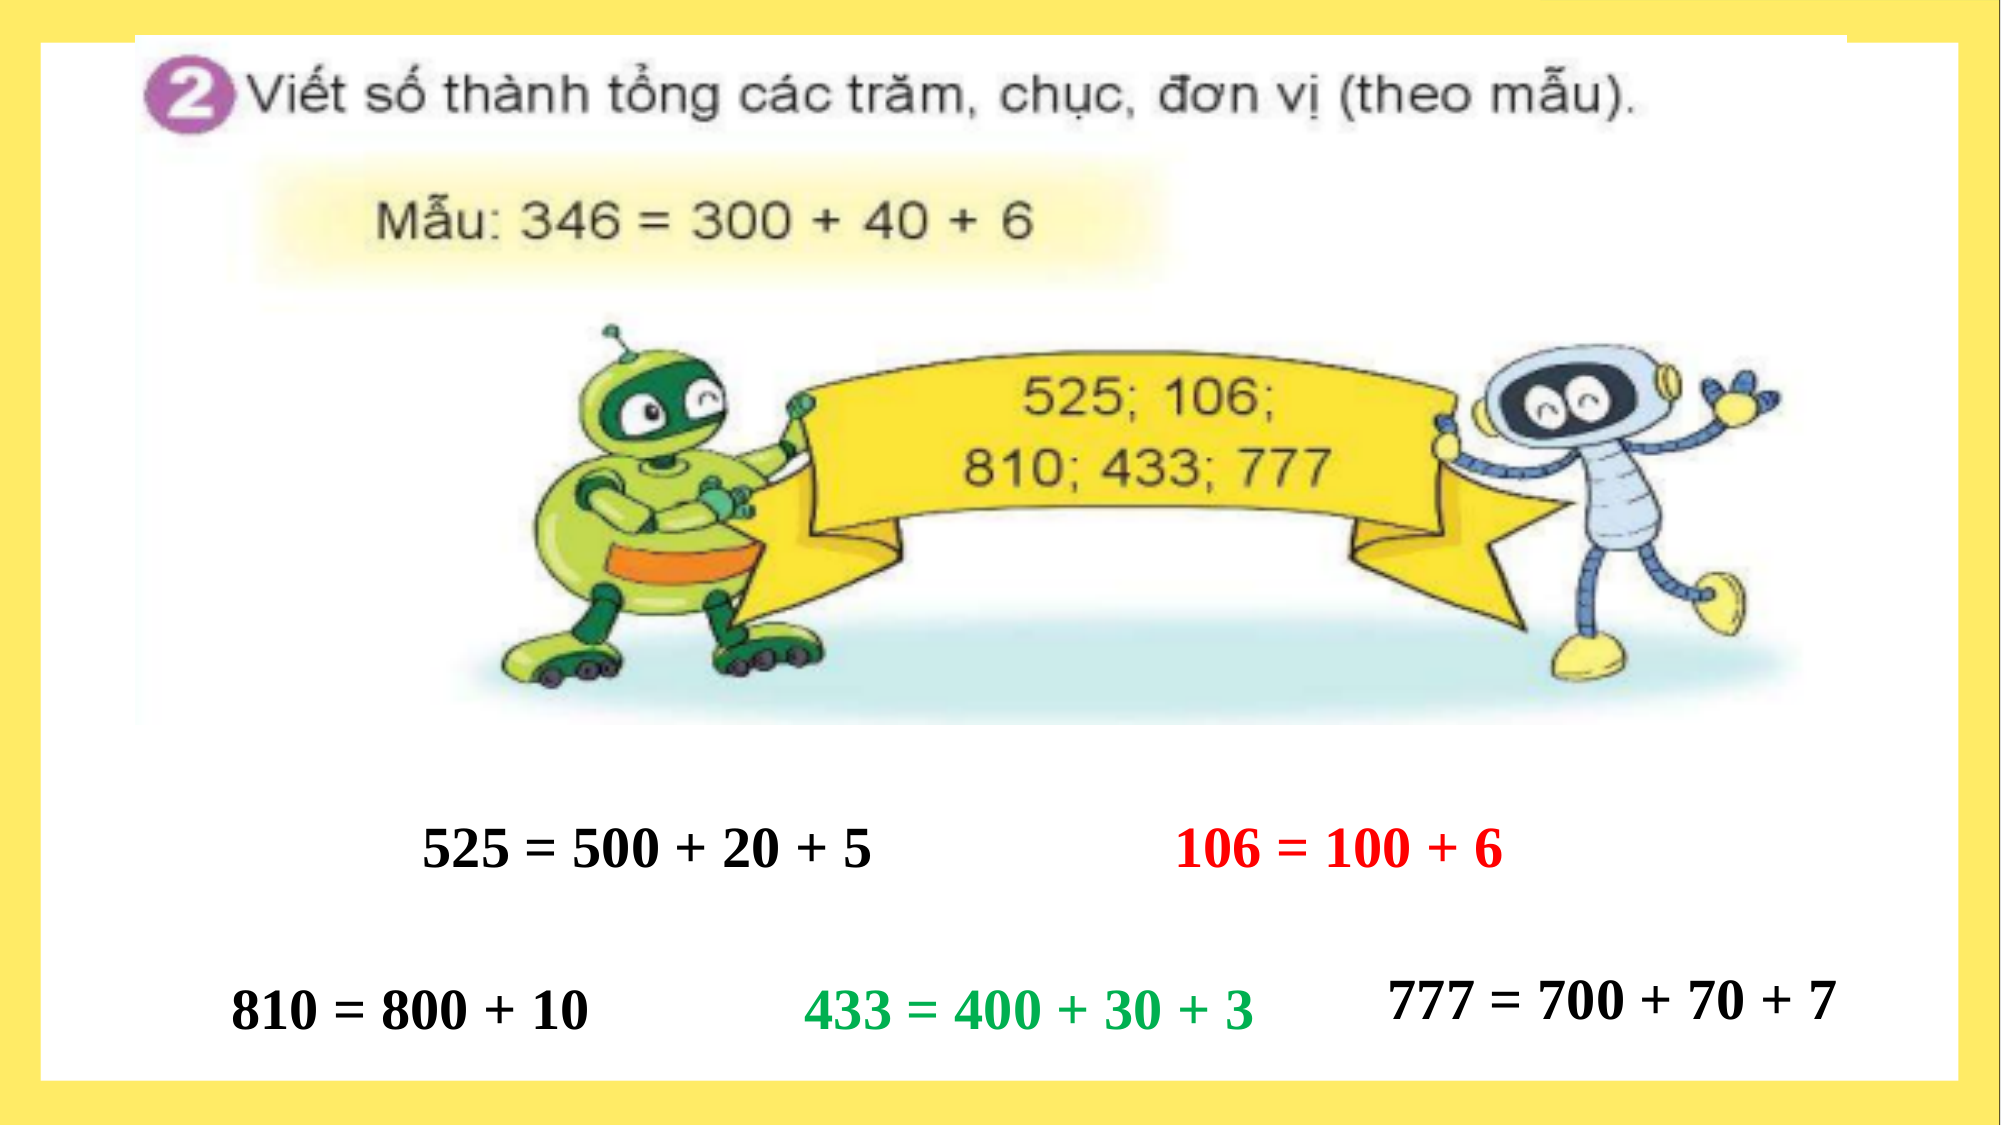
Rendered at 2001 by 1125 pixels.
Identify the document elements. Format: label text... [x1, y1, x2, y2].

picture [0, 0, 2001, 1125]
text_box 810 = 800 + 10 [100, 951, 720, 1050]
text_box 106 = 100 + 6 [1029, 788, 1649, 888]
title 525 = 500 + 20 + 5 [338, 788, 957, 888]
text_box 433 = 400 + 30 + 3 [720, 951, 1339, 1050]
text_box 777 = 700 + 70 + 7 [1303, 940, 1923, 1040]
